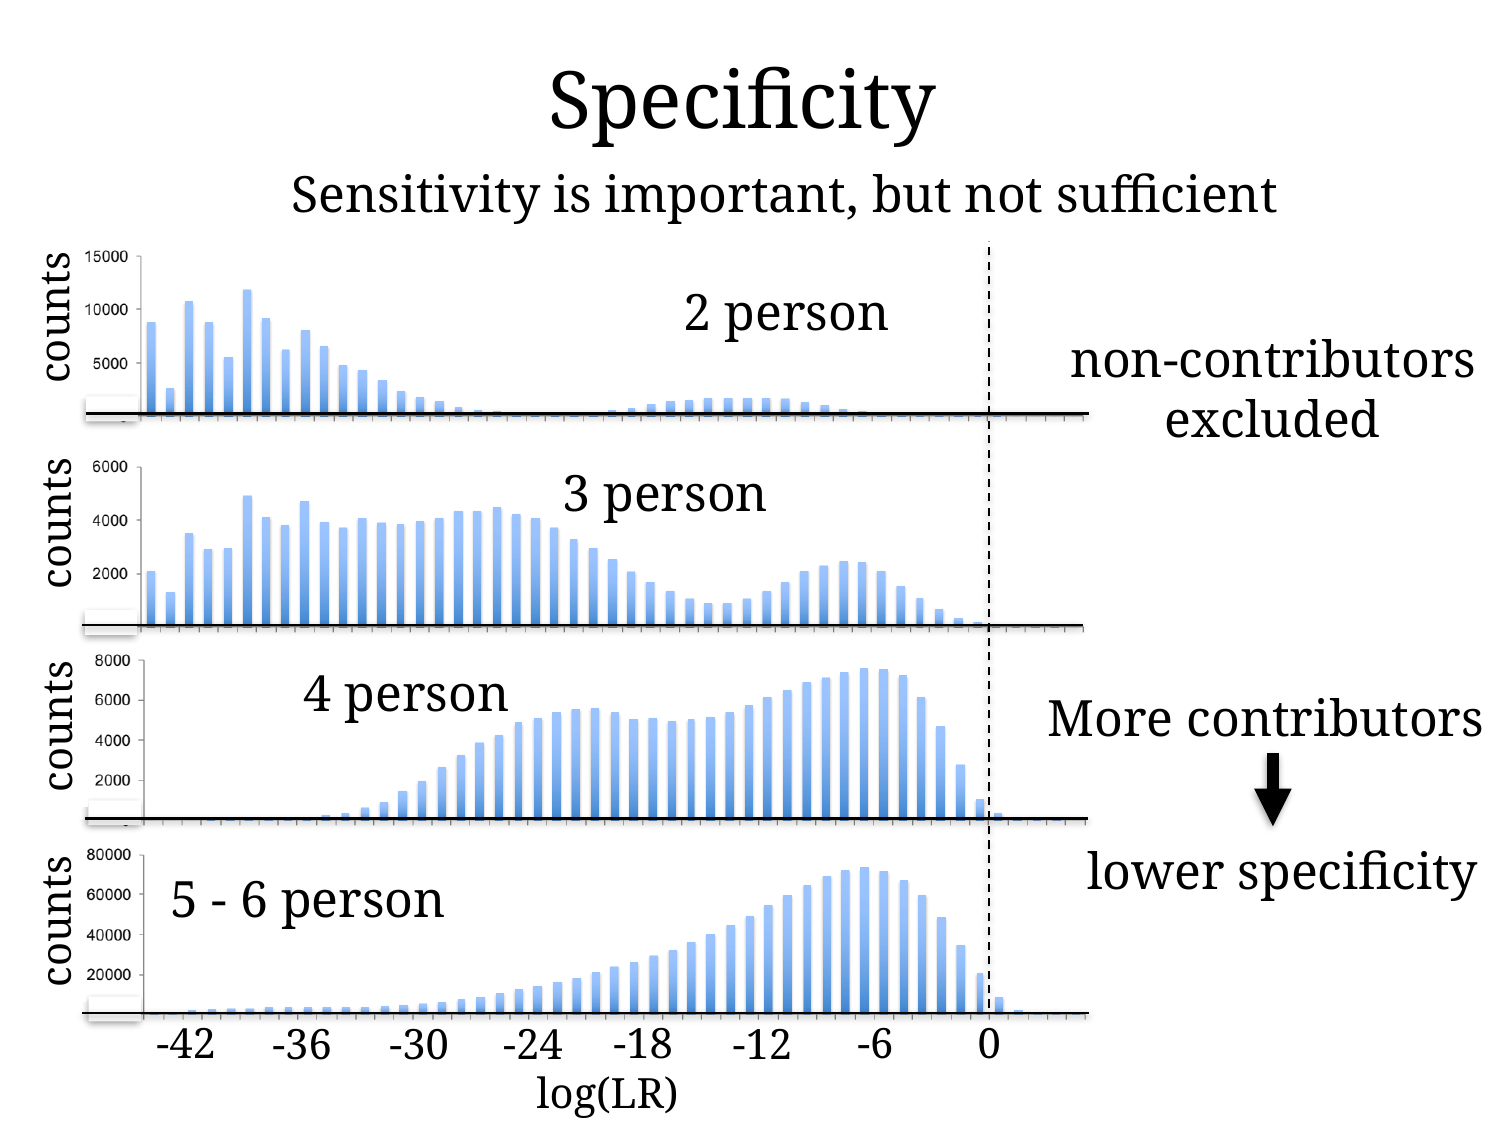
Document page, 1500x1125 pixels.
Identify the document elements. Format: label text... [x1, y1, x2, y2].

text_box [52, 454, 984, 636]
text_box -42 [141, 1030, 231, 1074]
text_box counts [21, 442, 87, 604]
text_box -12 [717, 1030, 807, 1076]
text_box -30 [374, 1030, 464, 1076]
text_box log(LR) [521, 1059, 694, 1125]
text_box -36 [257, 1030, 347, 1076]
text_box Sensitivity is important, but not sufficient [276, 154, 1306, 230]
text_box 0 [962, 1030, 1016, 1074]
text_box counts [21, 840, 87, 1002]
text_box counts [23, 645, 88, 807]
text_box counts [20, 237, 86, 399]
text_box -24 [488, 1030, 578, 1075]
picture [56, 844, 1099, 1022]
text_box -18 [598, 1030, 688, 1075]
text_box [994, 454, 1095, 636]
picture [53, 245, 988, 423]
title Specificity [67, 3, 1418, 191]
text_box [55, 650, 984, 827]
text_box lower specificity [1072, 831, 1493, 907]
picture [990, 245, 1096, 423]
text_box More contributors [1102, 678, 1500, 754]
text_box non-contributors excluded [1040, 320, 1500, 456]
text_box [994, 650, 1098, 827]
text_box -6 [842, 1030, 909, 1074]
